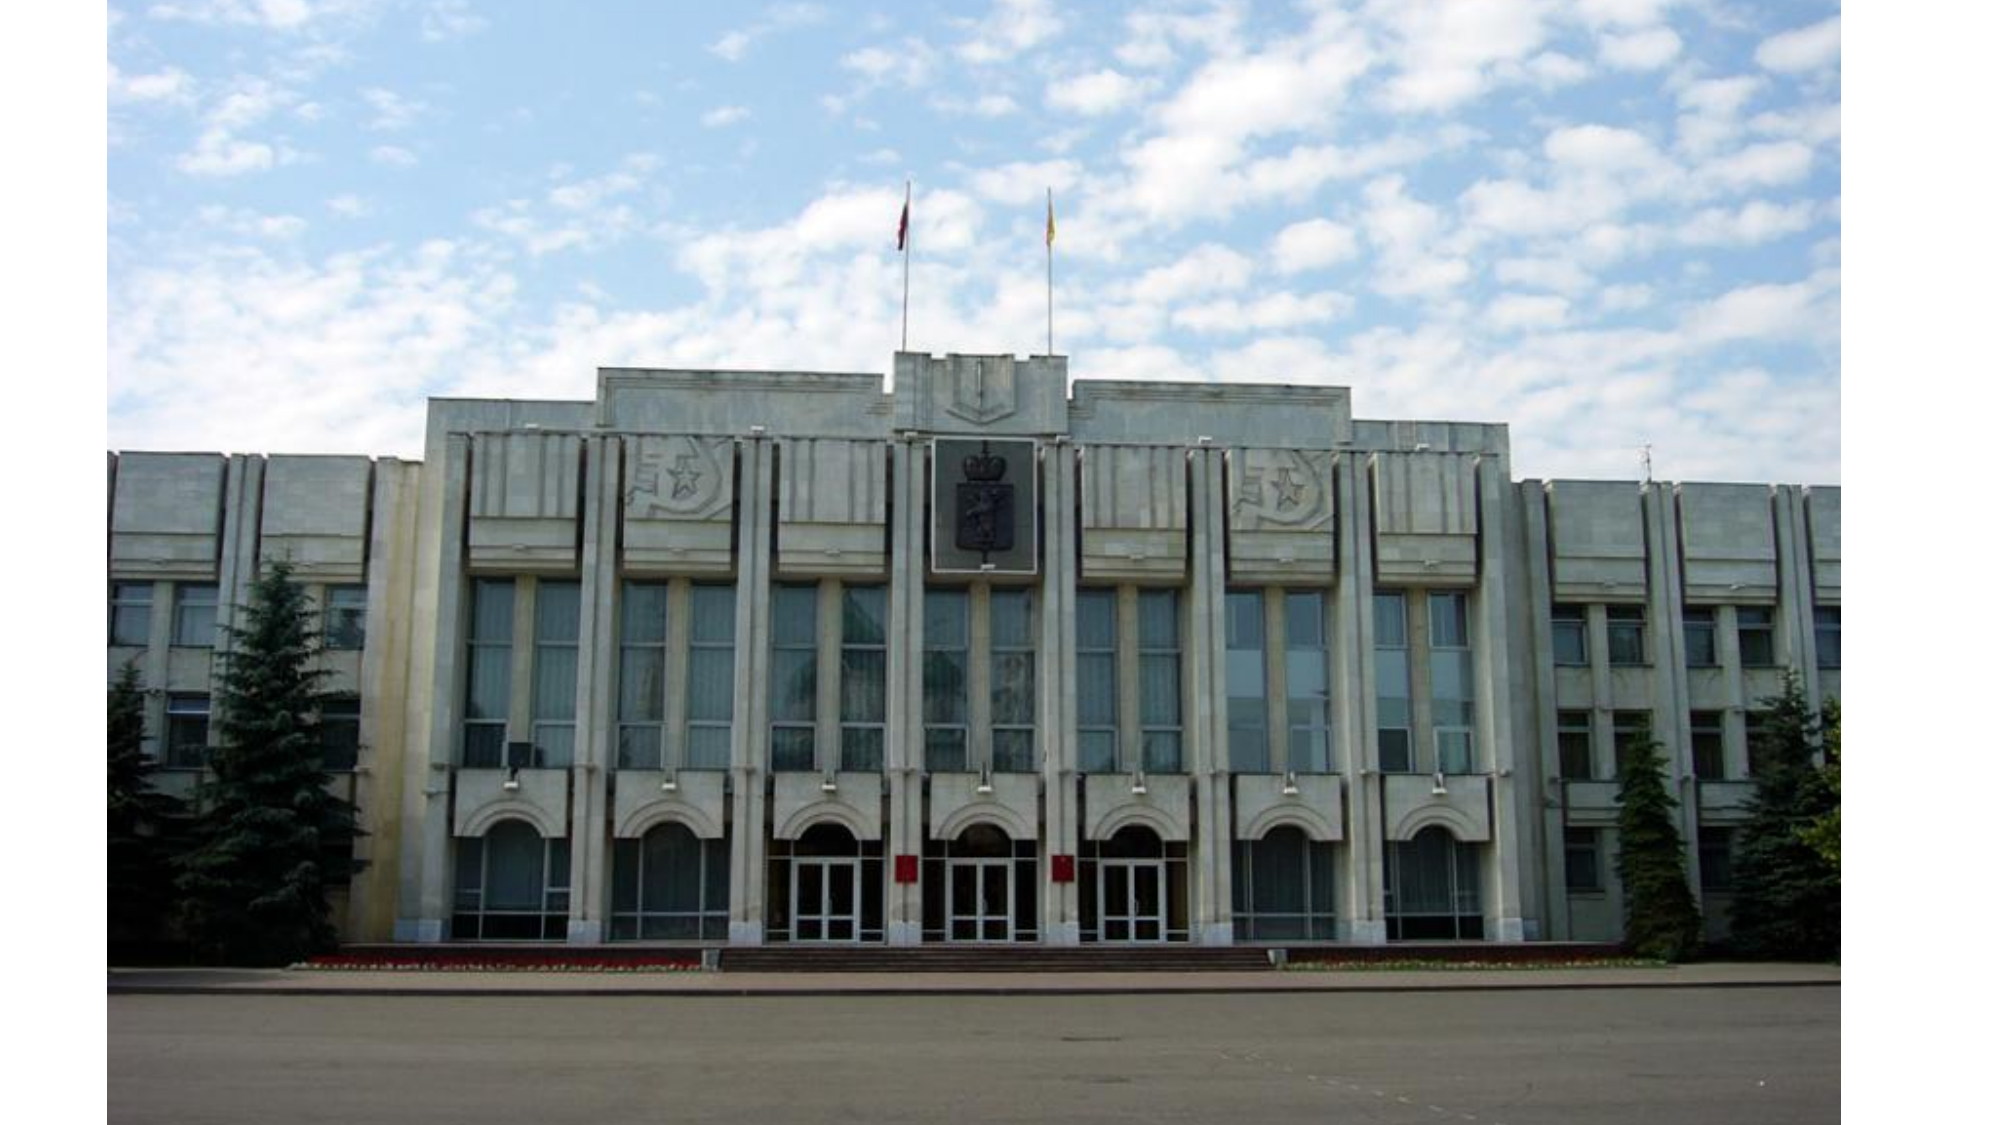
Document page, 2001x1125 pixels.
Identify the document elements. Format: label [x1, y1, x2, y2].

list [107, 0, 1841, 1125]
